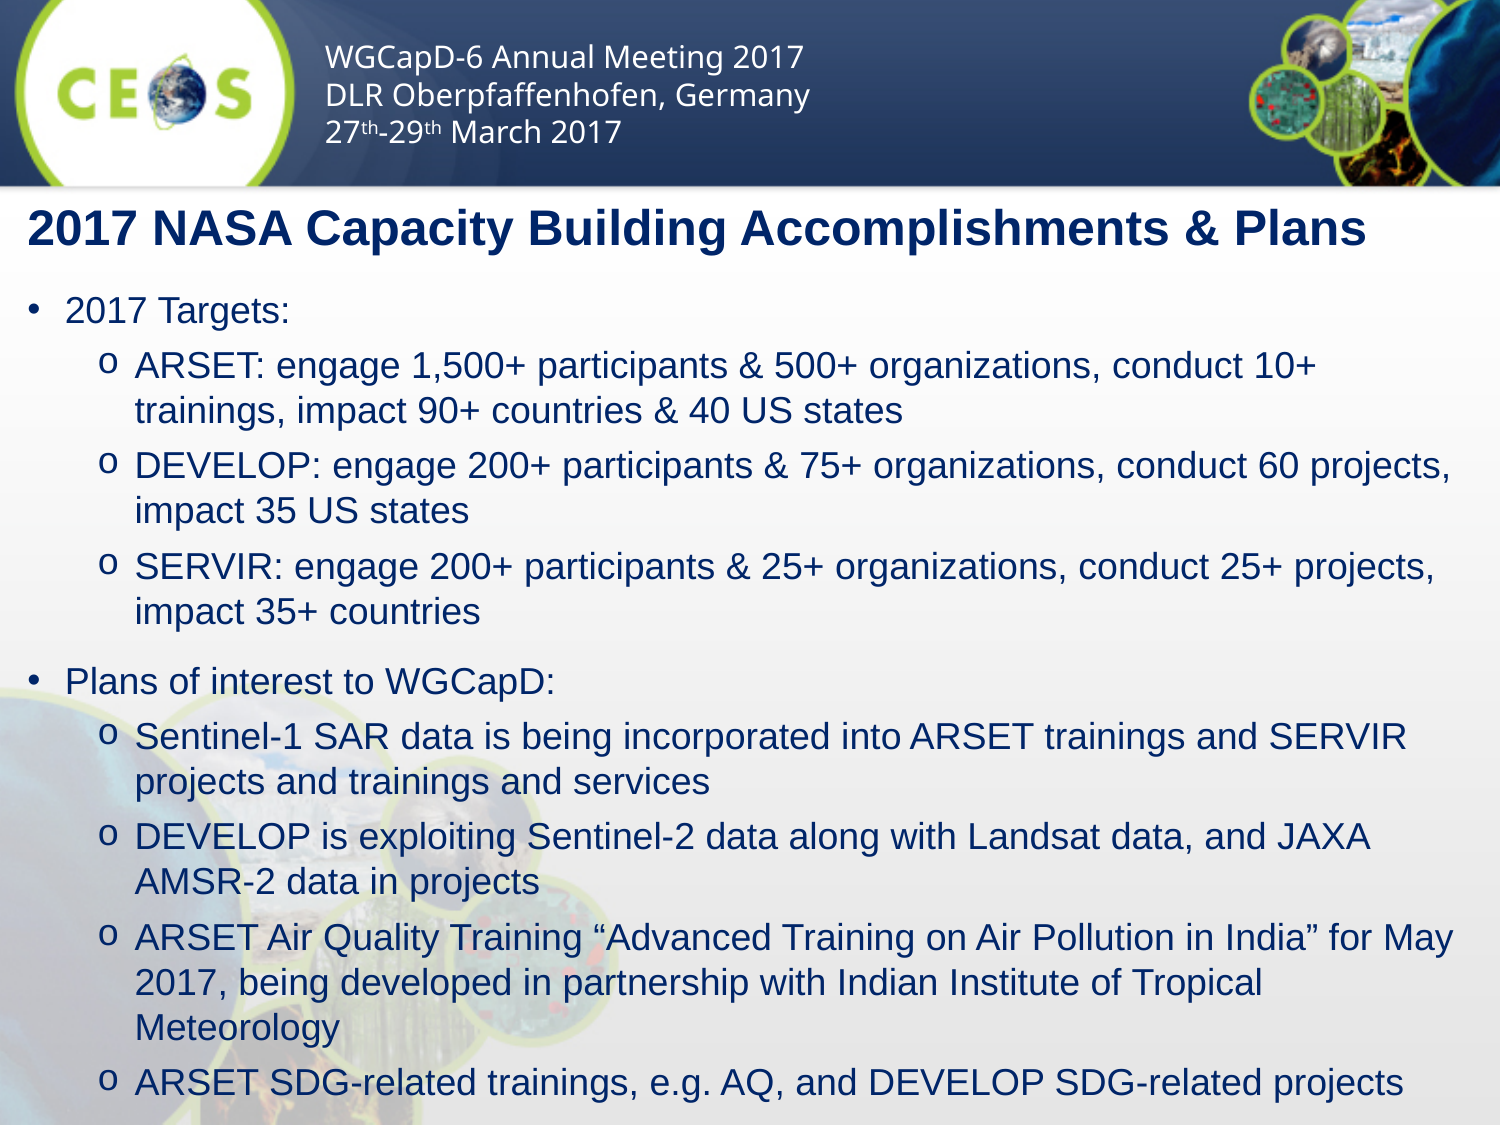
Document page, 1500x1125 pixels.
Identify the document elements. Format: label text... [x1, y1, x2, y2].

picture [0, 0, 1500, 1125]
list 2017 NASA Capacity Building Accomplishments & Plans 2017 Targets: ARSET: engage 1,500+ participants & 500+ organizations, conduct 10+ trainings, impact 90+ countries & 40 US states DEVELOP: engage 200+ participants & 75+ organizations, conduct 60 projects, impact 35 US states SERVIR: engage 200+ participants & 25+ organizations, conduct 25+ projects, impact 35+ countries Plans of interest to WGCapD: Sentinel-1 SAR data is being incorporated into ARSET trainings and SERVIR projects and trainings and services DEVELOP is exploiting Sentinel-2 data along with Landsat data, and JAXA AMSR-2 data in projects ARSET Air Quality Training “Advanced Training on Air Pollution in India” for May 2017, being developed in partnership with Indian Institute of Tropical Meteorology ARSET SDG-related trainings, e.g. AQ, and DEVELOP SDG-related projects [12, 187, 1488, 1063]
text_box WGCapD-6 Annual Meeting 2017 DLR Oberpfaffenhofen, Germany 27th-29th March 2017 [324, 37, 1201, 150]
